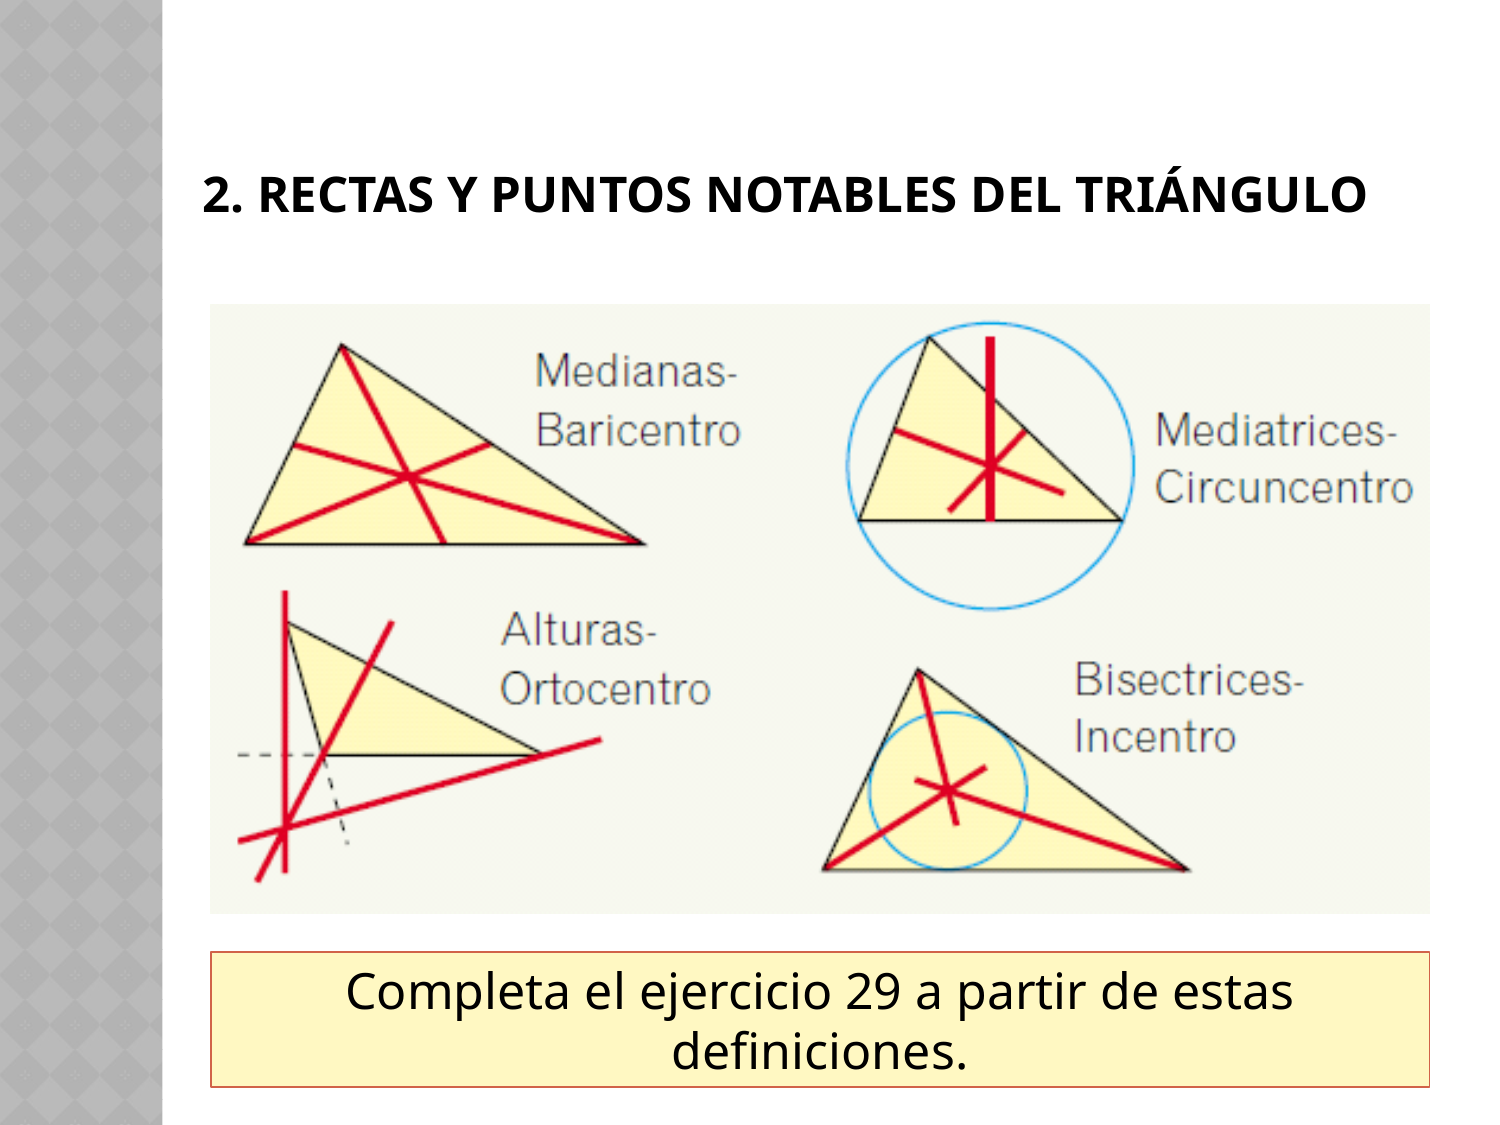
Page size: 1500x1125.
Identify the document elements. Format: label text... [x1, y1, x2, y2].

text_box Completa el ejercicio 29 a partir de estas definiciones. [208, 949, 1433, 1090]
picture [210, 304, 1431, 915]
title 2. Rectas y puntos notables del triángulo [194, 126, 1383, 223]
